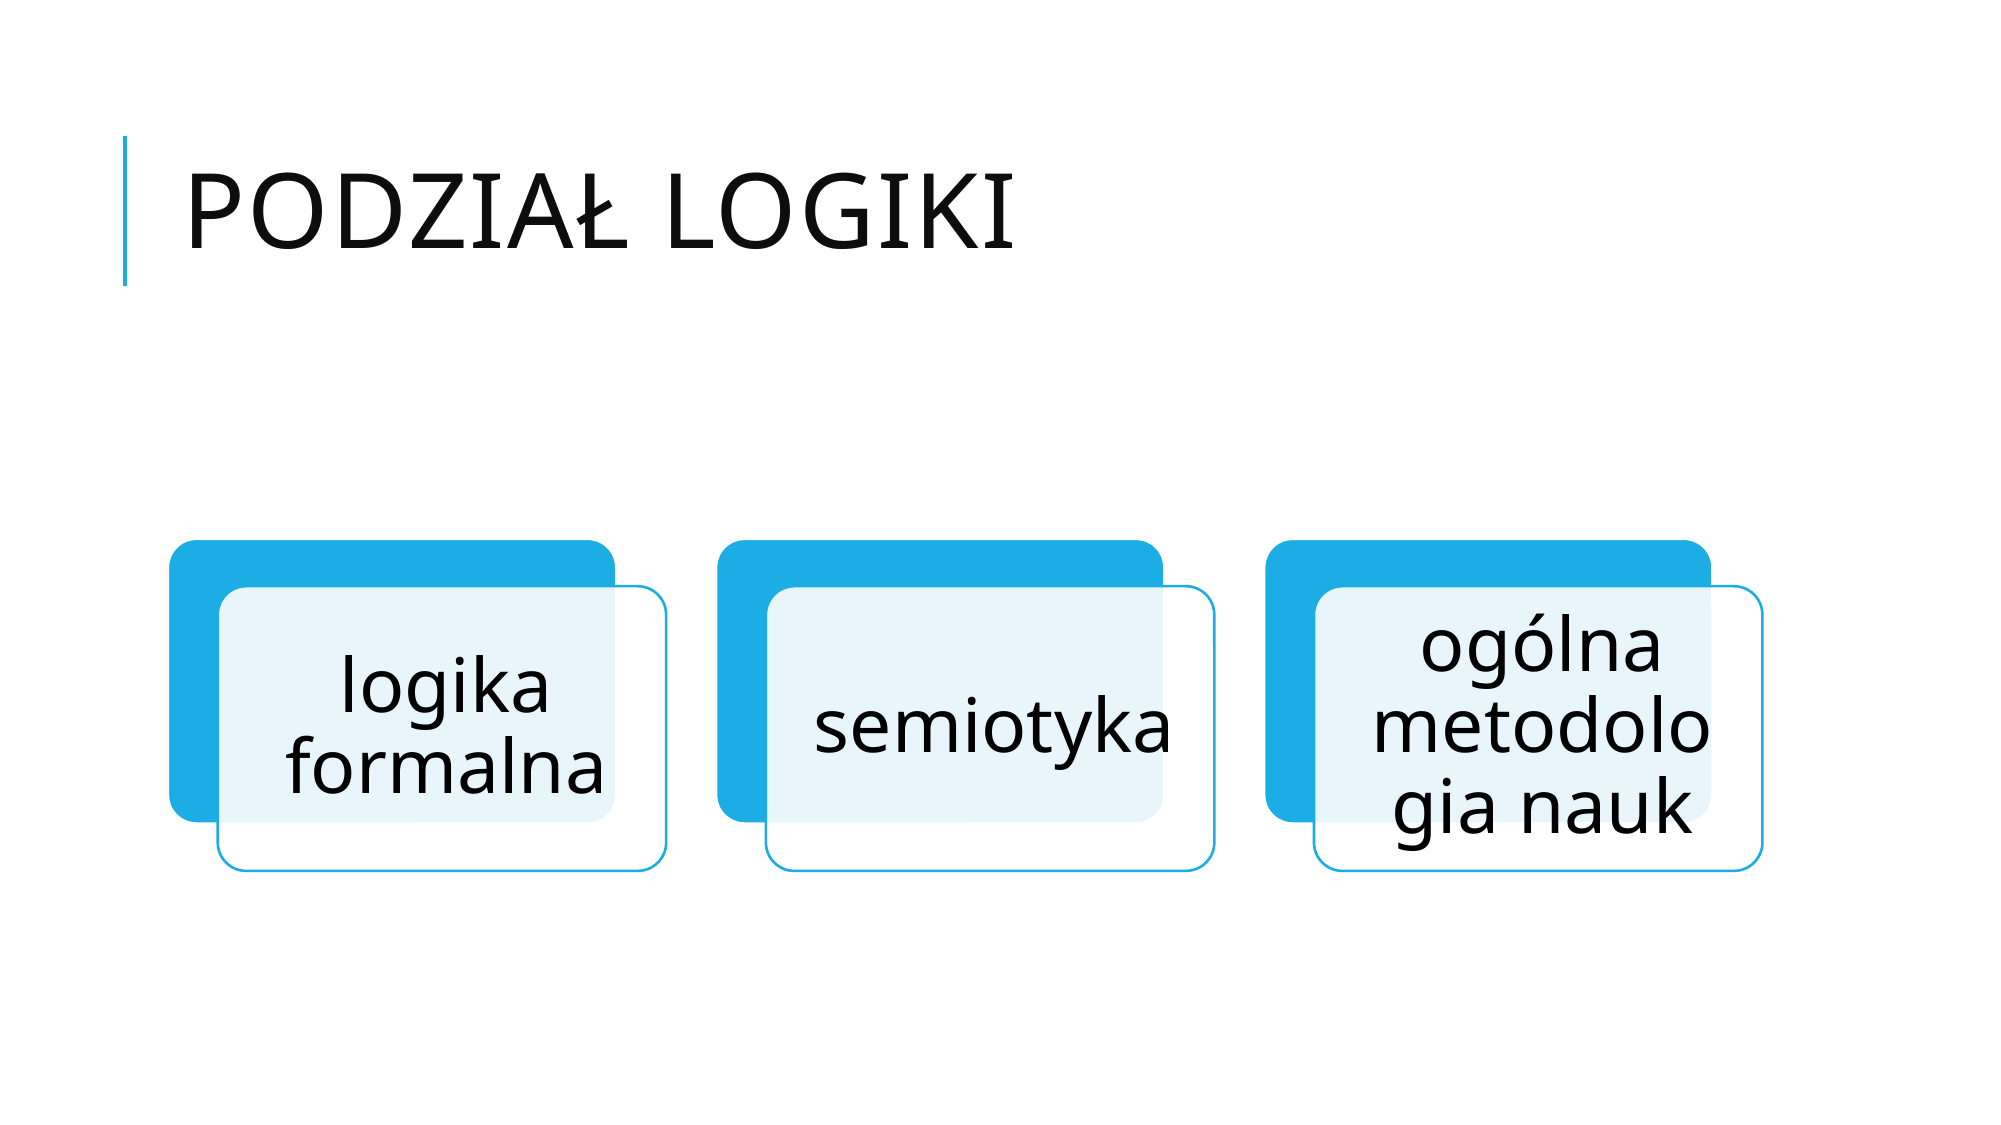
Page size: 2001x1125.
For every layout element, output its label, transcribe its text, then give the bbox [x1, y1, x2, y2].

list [167, 374, 1763, 1036]
title Podział logiki [168, 96, 1763, 342]
